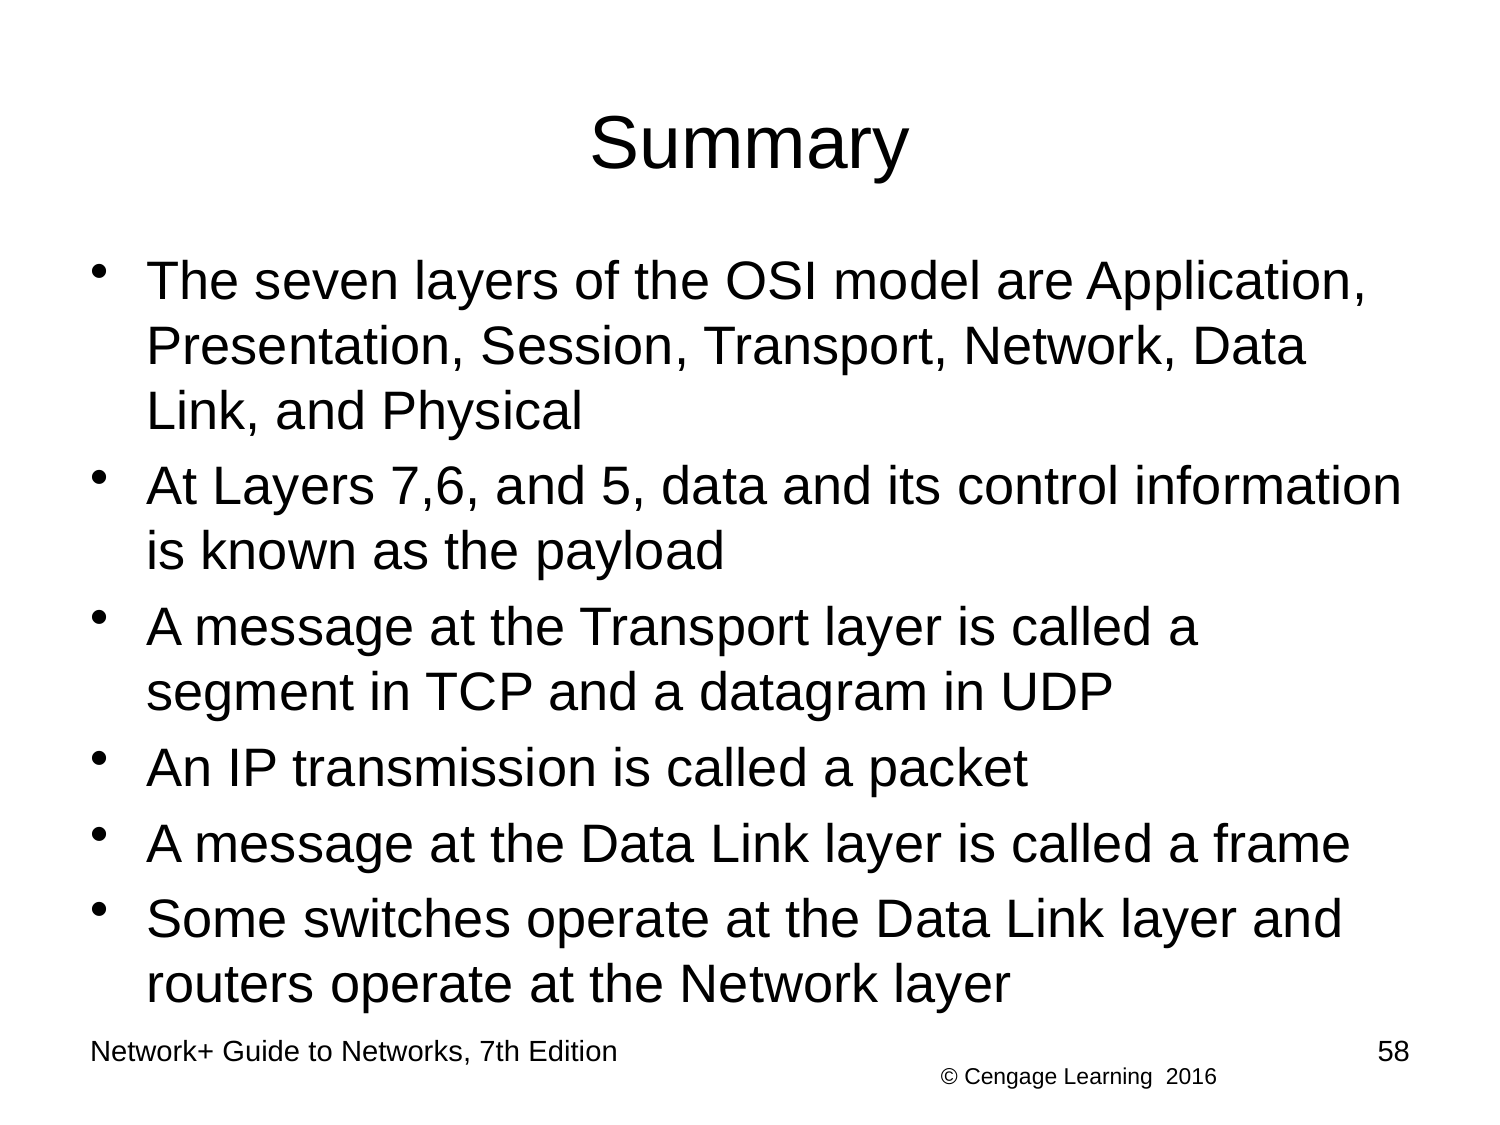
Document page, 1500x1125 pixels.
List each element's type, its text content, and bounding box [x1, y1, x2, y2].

list The seven layers of the OSI model are Application, Presentation, Session, Transport, Network, Data Link, and Physical At Layers 7,6, and 5, data and its control information is known as the payload A message at the Transport layer is called a segment in TCP and a datagram in UDP An IP transmission is called a packet A message at the Data Link layer is called a frame Some switches operate at the Data Link layer and routers operate at the Network layer [75, 237, 1425, 980]
title Summary [75, 45, 1425, 233]
slide_number 58 [1312, 1024, 1426, 1103]
footer Network+ Guide to Networks, 7th Edition [74, 1024, 713, 1103]
